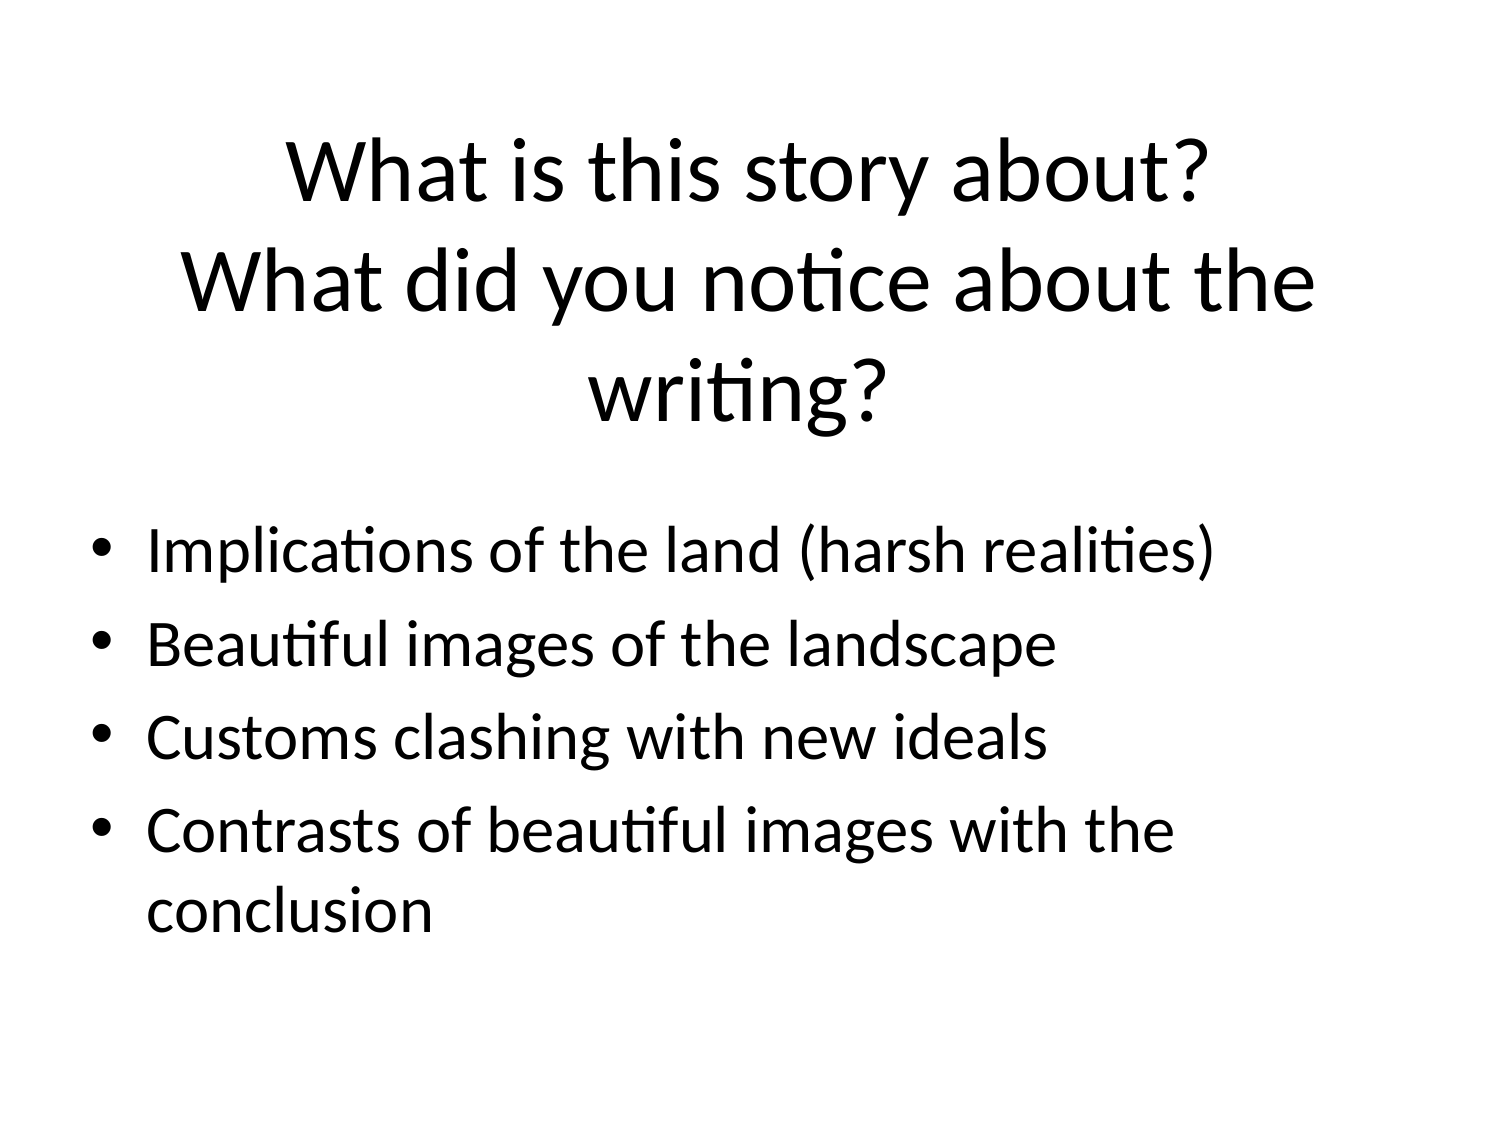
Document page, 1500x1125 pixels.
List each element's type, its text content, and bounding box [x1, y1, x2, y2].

title What is this story about? What did you notice about the writing? [75, 100, 1425, 449]
list Implications of the land (harsh realities) Beautiful images of the landscape Customs clashing with new ideals Contrasts of beautiful images with the conclusion [75, 498, 1425, 1071]
